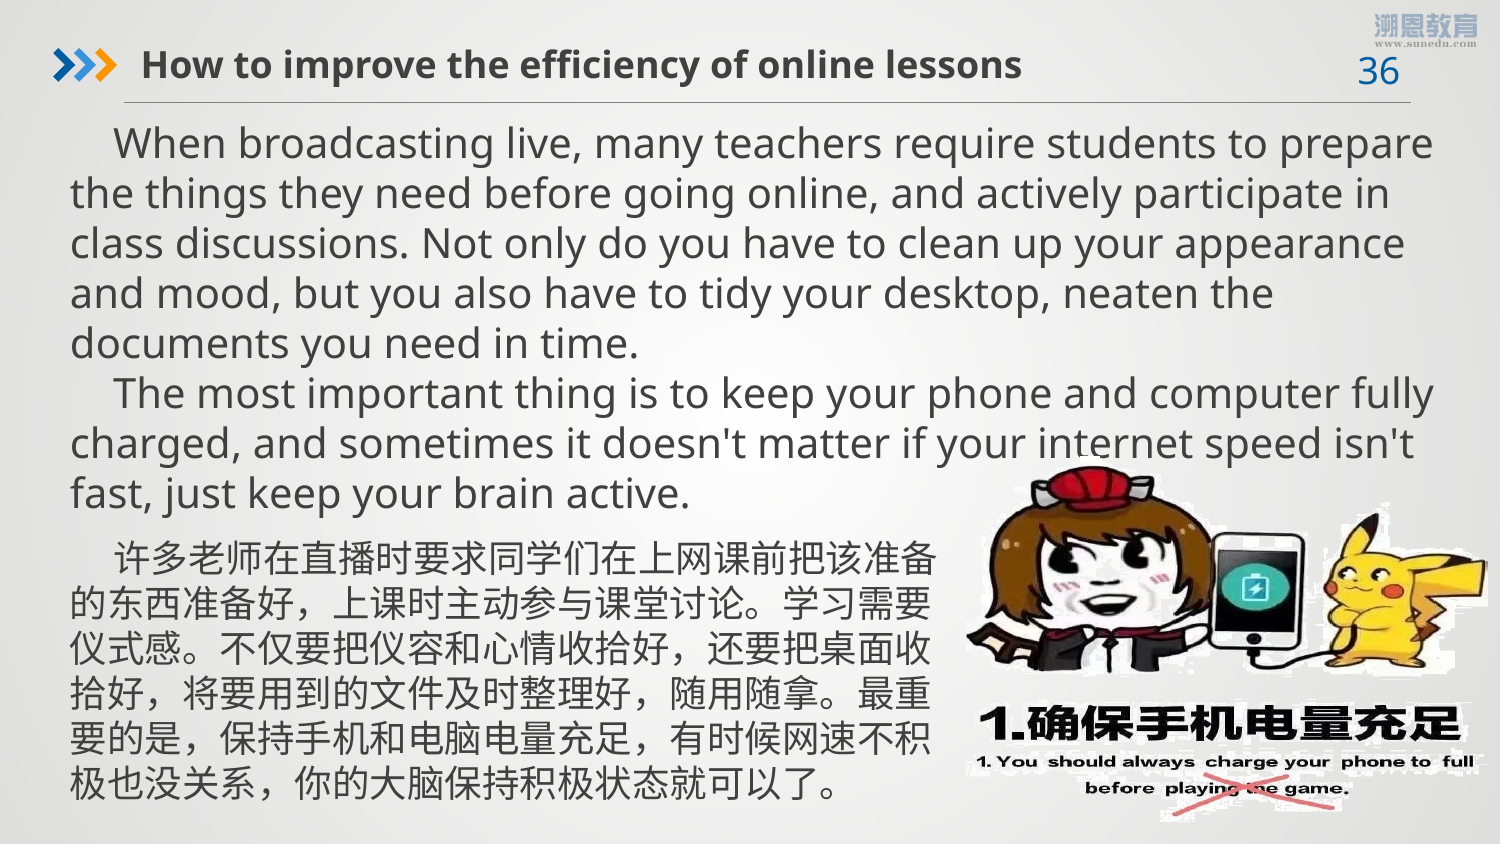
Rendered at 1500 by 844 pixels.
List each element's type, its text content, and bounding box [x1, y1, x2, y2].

text_box How to improve the efficiency of online lessons [140, 32, 1160, 96]
text_box When broadcasting live, many teachers require students to prepare the things they need before going online, and actively participate in class discussions. Not only do you have to clean up your appearance and mood, but you also have to tidy your desktop, neaten the documents you need in time. The most important thing is to keep your phone and computer fully charged, and sometimes it doesn't matter if your internet speed isn't fast, just keep your brain active. [55, 109, 1452, 525]
text_box 许多老师在直播时要求同学们在上网课前把该准备的东西准备好，上课时主动参与课堂讨论。学习需要仪式感。不仅要把仪容和心情收拾好，还要把桌面收拾好，将要用到的文件及时整理好，随用随拿。最重要的是，保持手机和电脑电量充足，有时候网速不积极也没关系，你的大脑保持积极状态就可以了。 [55, 528, 960, 813]
picture [0, 0, 1500, 844]
